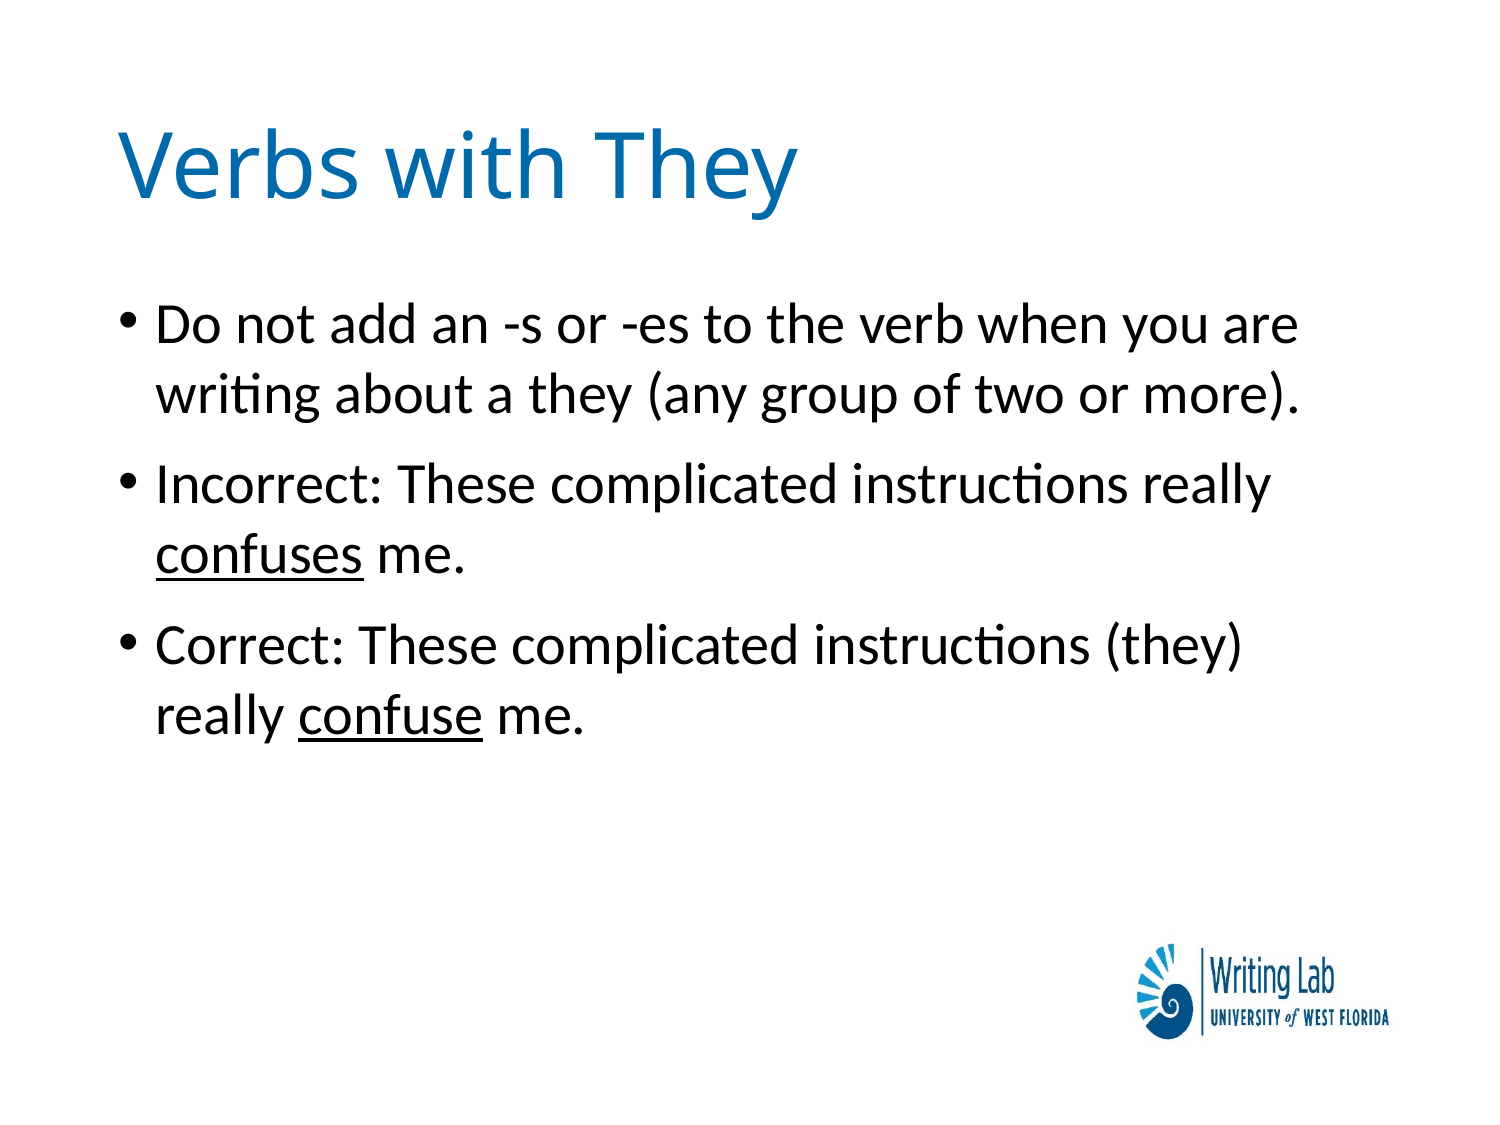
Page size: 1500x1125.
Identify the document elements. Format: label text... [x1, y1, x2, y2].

title Verbs with They [103, 59, 1397, 277]
picture [1126, 911, 1408, 1072]
list Do not add an -s or -es to the verb when you are writing about a they (any group of two or more). Incorrect: These complicated instructions really confuses me. Correct: These complicated instructions (they) really confuse me. [103, 277, 1397, 992]
